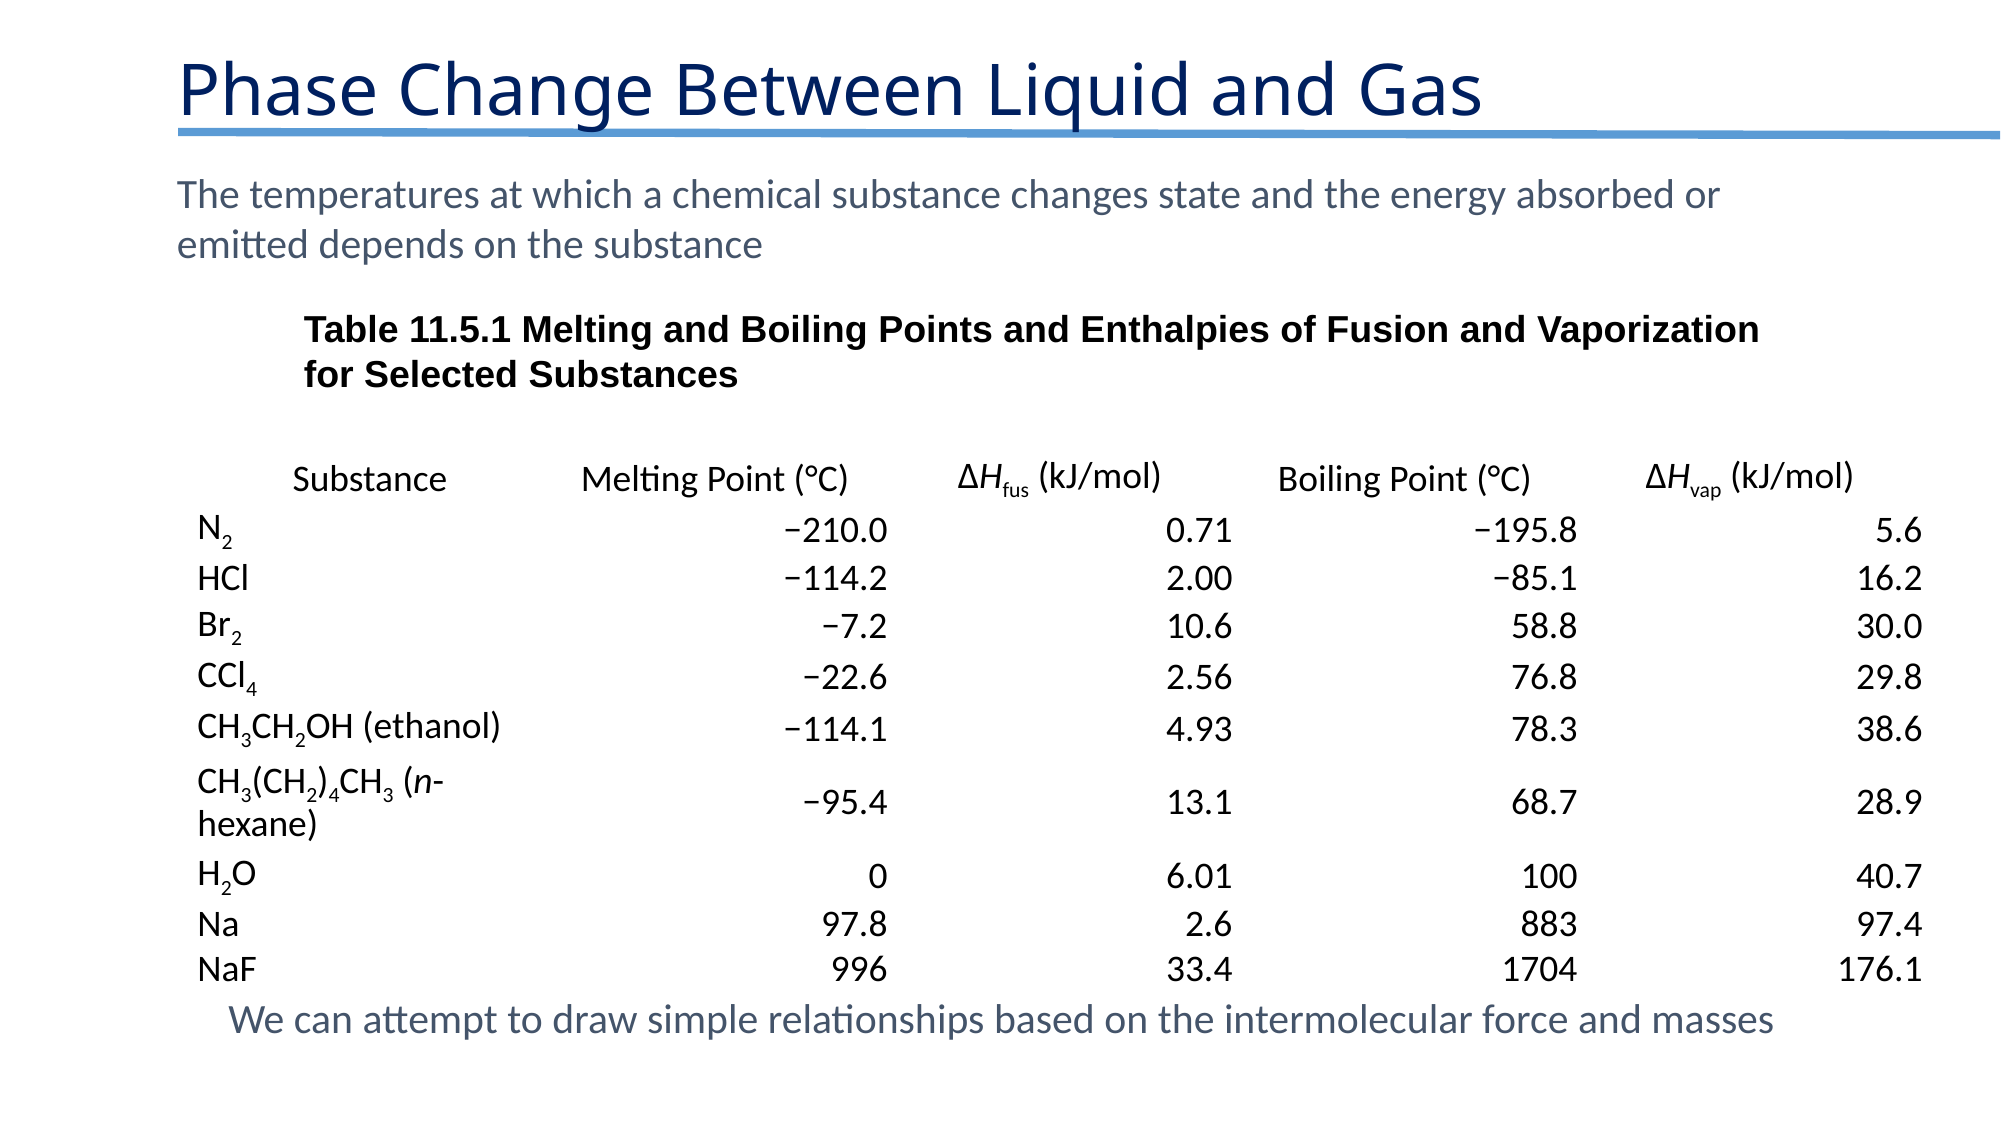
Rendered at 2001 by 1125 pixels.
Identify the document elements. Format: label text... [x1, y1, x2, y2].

table_cell Br2 [197, 604, 542, 655]
table_cell CH3CH2OH (ethanol) [197, 706, 542, 757]
table_header ΔHfus (kJ/mol) [887, 456, 1232, 507]
table_cell 97.4 [1577, 905, 1922, 950]
table_header Melting Point (°C) [542, 456, 887, 507]
table_cell 10.6 [887, 604, 1232, 655]
table_cell 30.0 [1577, 604, 1922, 655]
table_cell 2.56 [887, 655, 1232, 706]
table_cell 4.93 [887, 706, 1232, 757]
table_cell 16.2 [1577, 559, 1922, 604]
table_header Boiling Point (°C) [1232, 456, 1577, 507]
table_cell −210.0 [542, 507, 887, 559]
table_cell NaF [197, 950, 542, 995]
table_cell 13.1 [887, 757, 1232, 853]
table_cell 97.8 [542, 905, 887, 950]
table_cell H2O [197, 853, 542, 905]
table_cell 78.3 [1232, 706, 1577, 757]
table_cell −22.6 [542, 655, 887, 706]
table_cell −95.4 [542, 757, 887, 853]
table_header Substance [197, 456, 542, 507]
table_cell 1704 [1232, 950, 1577, 984]
table_cell CCl4 [197, 655, 542, 706]
table_cell −85.1 [1232, 559, 1577, 604]
table_cell 996 [542, 950, 887, 984]
table_cell Na [197, 905, 542, 950]
table_cell 100 [1232, 853, 1577, 905]
table_cell 2.00 [887, 559, 1232, 604]
table_cell 2.6 [887, 905, 1232, 950]
table_cell N2 [197, 507, 542, 559]
table_cell HCl [197, 559, 542, 604]
table_cell 5.6 [1577, 507, 1922, 559]
table_cell CH3(CH2)4CH3 (n-hexane) [197, 757, 542, 853]
text_box Phase Change Between Liquid and Gas [162, 0, 1746, 139]
table_cell −114.2 [542, 559, 887, 604]
table_cell 0 [542, 853, 887, 905]
table_cell 33.4 [887, 950, 1232, 984]
table_cell 0.71 [887, 507, 1232, 559]
table_cell −114.1 [542, 706, 887, 757]
table_cell 883 [1232, 905, 1577, 950]
table_cell 76.8 [1232, 655, 1577, 706]
table_cell 58.8 [1232, 604, 1577, 655]
table_cell 29.8 [1577, 655, 1922, 706]
table_cell 40.7 [1577, 853, 1922, 905]
table_cell 38.6 [1577, 706, 1922, 757]
text_box The temperatures at which a chemical substance changes state and the energy absorbed or emitted depends on the substance [162, 159, 1746, 275]
table_cell 6.01 [887, 853, 1232, 905]
table_cell 176.1 [1577, 950, 1922, 995]
table_cell 28.9 [1577, 757, 1922, 853]
text_box Table 11.5.1 Melting and Boiling Points and Enthalpies of Fusion and Vaporization for Selected Substances [288, 297, 1832, 403]
text_box We can attempt to draw simple relationships based on the intermolecular force and masses [213, 984, 1797, 1050]
table_cell 68.7 [1232, 757, 1577, 853]
table_header ΔHvap (kJ/mol) [1577, 456, 1922, 507]
table_cell −7.2 [542, 604, 887, 655]
table_cell −195.8 [1232, 507, 1577, 559]
